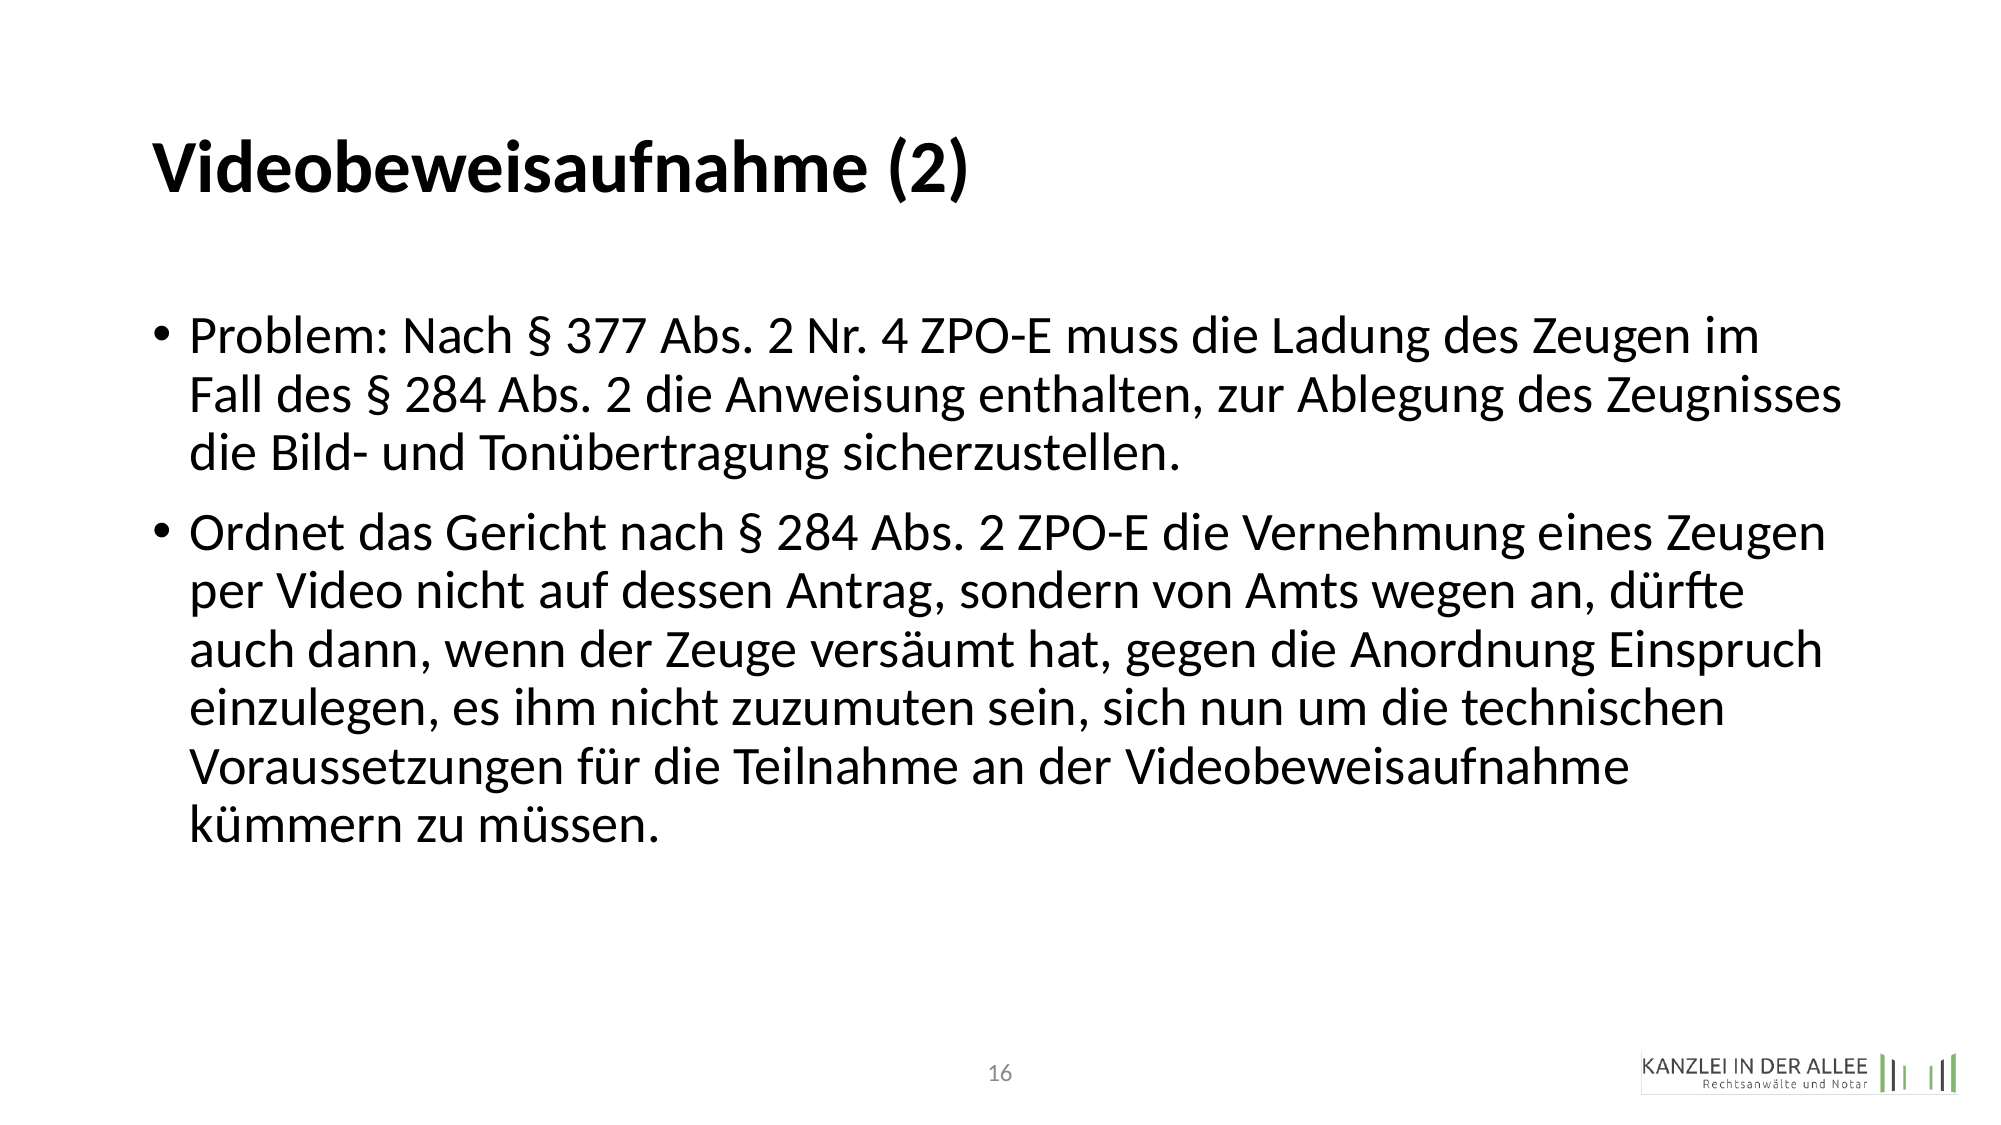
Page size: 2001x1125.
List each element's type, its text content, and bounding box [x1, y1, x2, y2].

list Problem: Nach § 377 Abs. 2 Nr. 4 ZPO-E muss die Ladung des Zeugen im Fall des § 284 Abs. 2 die Anweisung enthalten, zur Ablegung des Zeugnisses die Bild- und Tonübertragung sicherzustellen. Ordnet das Gericht nach § 284 Abs. 2 ZPO-E die Vernehmung eines Zeugen per Video nicht auf dessen Antrag, sondern von Amts wegen an, dürfte auch dann, wenn der Zeuge versäumt hat, gegen die Anordnung Einspruch einzulegen, es ihm nicht zuzumuten sein, sich nun um die technischen Voraussetzungen für die Teilnahme an der Videobeweisaufnahme kümmern zu müssen. [137, 299, 1863, 1014]
title Videobeweisaufnahme (2) [137, 59, 1863, 278]
text_box 16 [970, 1041, 1029, 1102]
picture [1640, 1050, 1958, 1095]
